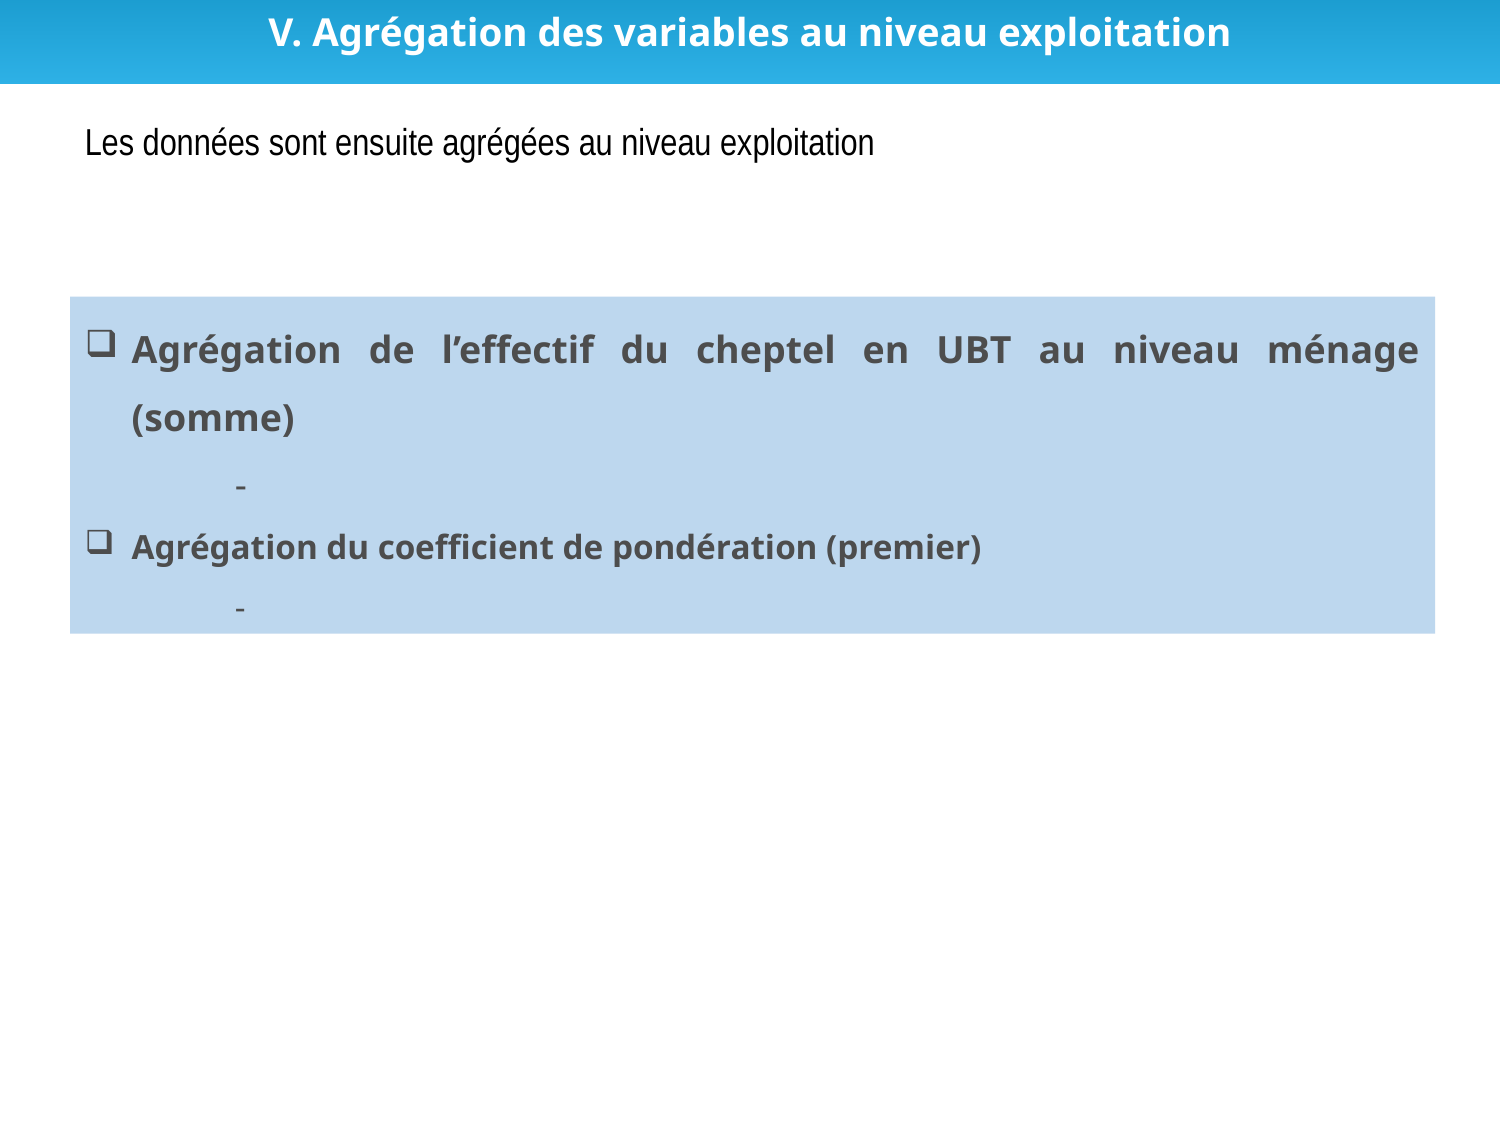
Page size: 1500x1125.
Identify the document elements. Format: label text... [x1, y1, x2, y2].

text_box V. Agrégation des variables au niveau exploitation [0, 0, 1500, 84]
text_box Les données sont ensuite agrégées au niveau exploitation [70, 110, 1259, 170]
